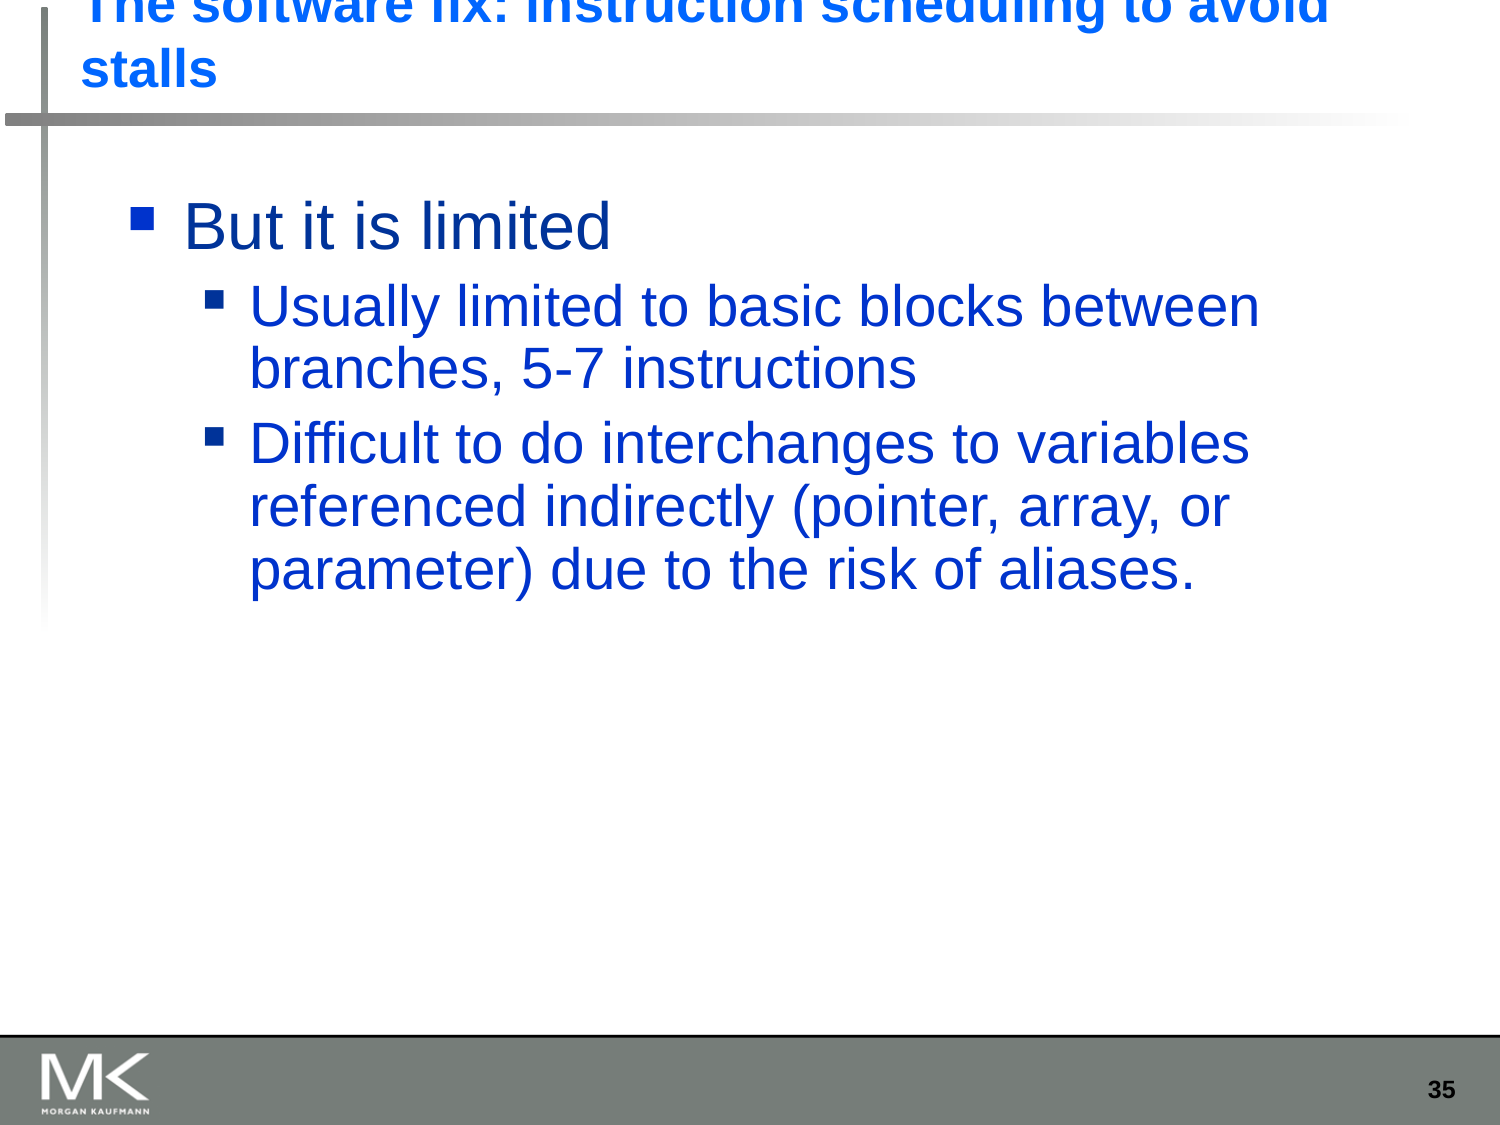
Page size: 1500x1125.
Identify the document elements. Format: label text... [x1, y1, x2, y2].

list But it is limited Usually limited to basic blocks between branches, 5-7 instructions Difficult to do interchanges to variables referenced indirectly (pointer, array, or parameter) due to the risk of aliases. [111, 184, 1470, 1024]
picture [29, 1046, 160, 1123]
title The software fix: instruction scheduling to avoid stalls [64, 0, 1500, 107]
